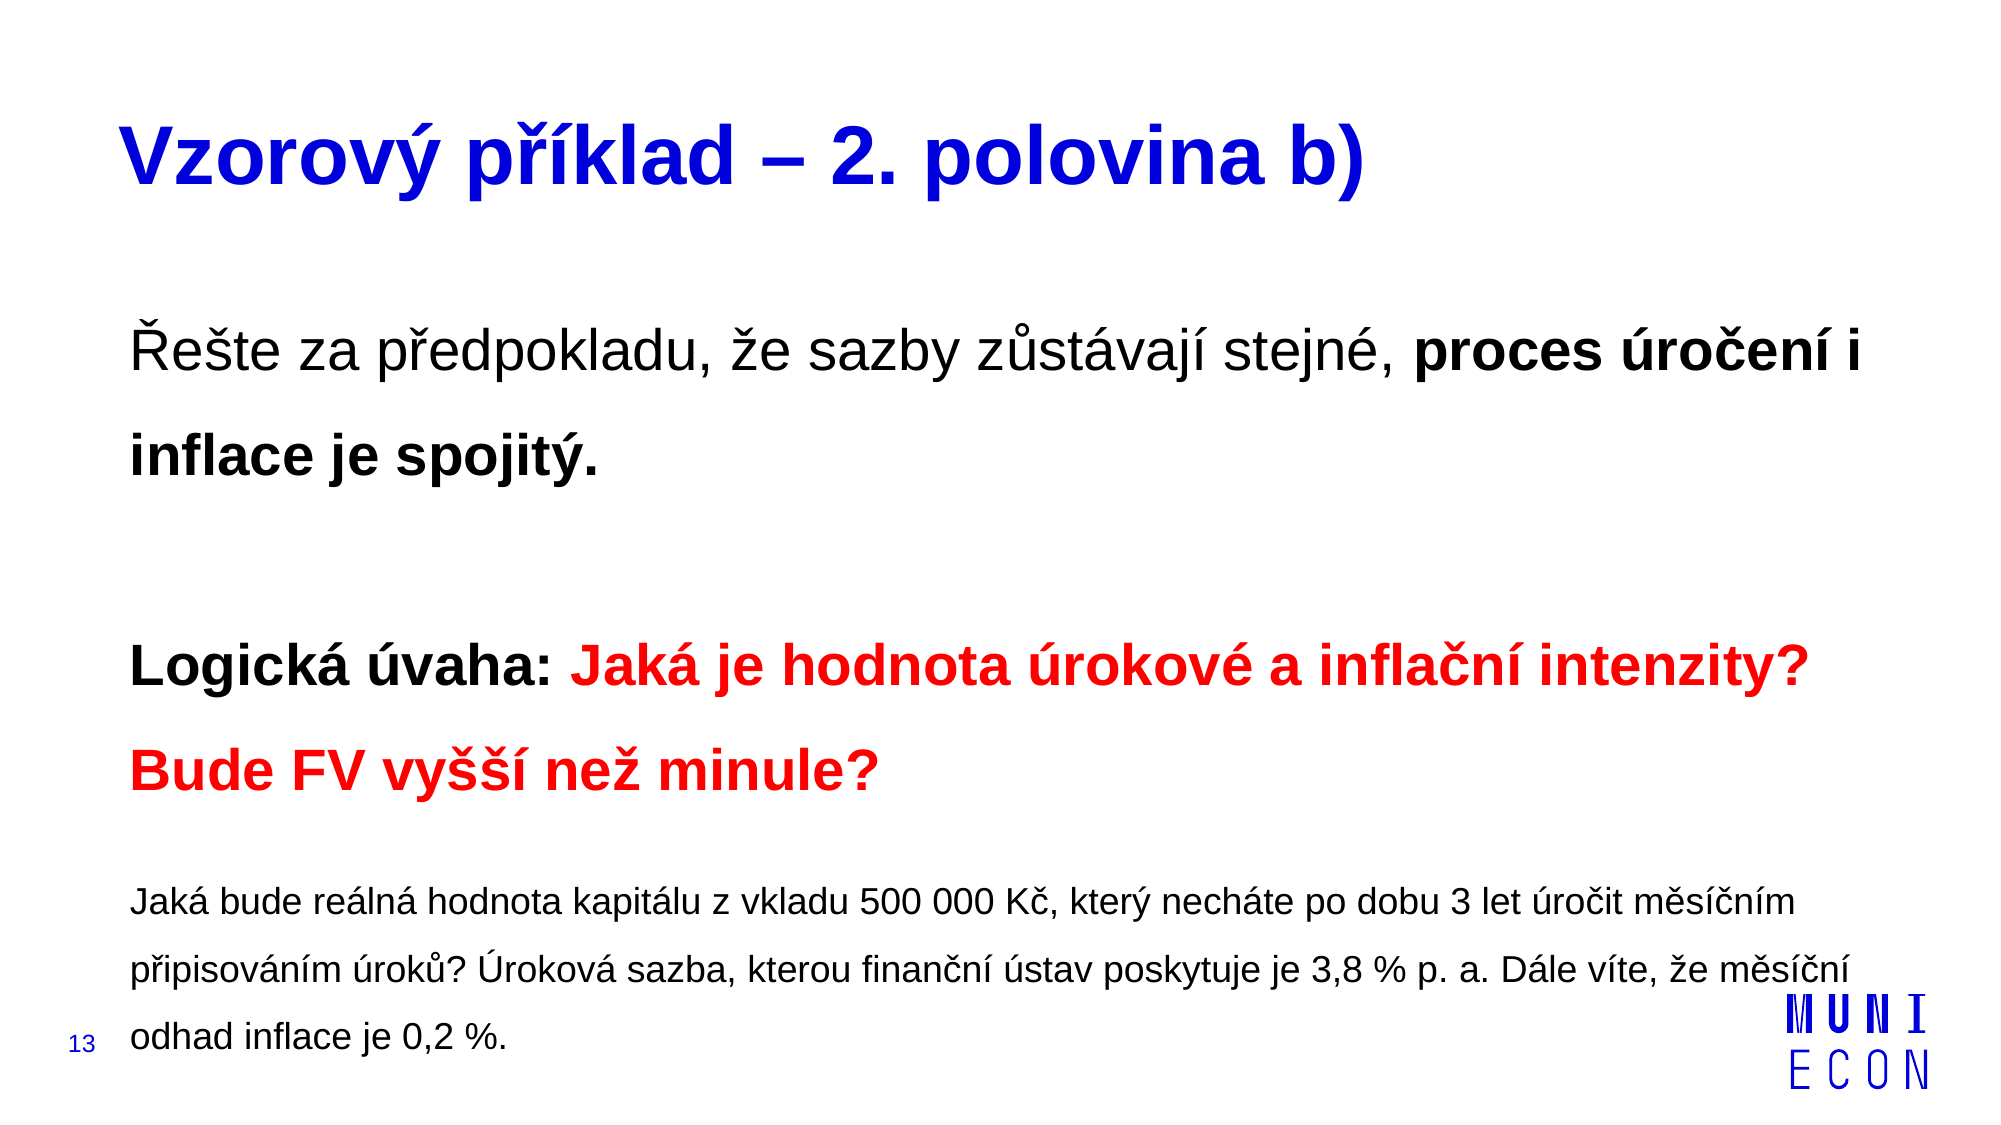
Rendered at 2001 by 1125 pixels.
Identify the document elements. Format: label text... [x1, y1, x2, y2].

list Řešte za předpokladu, že sazby zůstávají stejné, proces úročení i inflace je spojitý. Logická úvaha: Jaká je hodnota úrokové a inflační intenzity? Bude FV vyšší než minule? Jaká bude reálná hodnota kapitálu z vkladu 500 000 Kč, který necháte po dobu 3 let úročit měsíčním připisováním úroků? Úroková sazba, kterou finanční ústav poskytuje je 3,8 % p. a. Dále víte, že měsíční odhad inflace je 0,2 %. [118, 277, 1883, 957]
footer [118, 1021, 1418, 1063]
slide_number 13 [67, 1021, 110, 1063]
title Vzorový příklad – 2. polovina b) [118, 118, 1883, 193]
